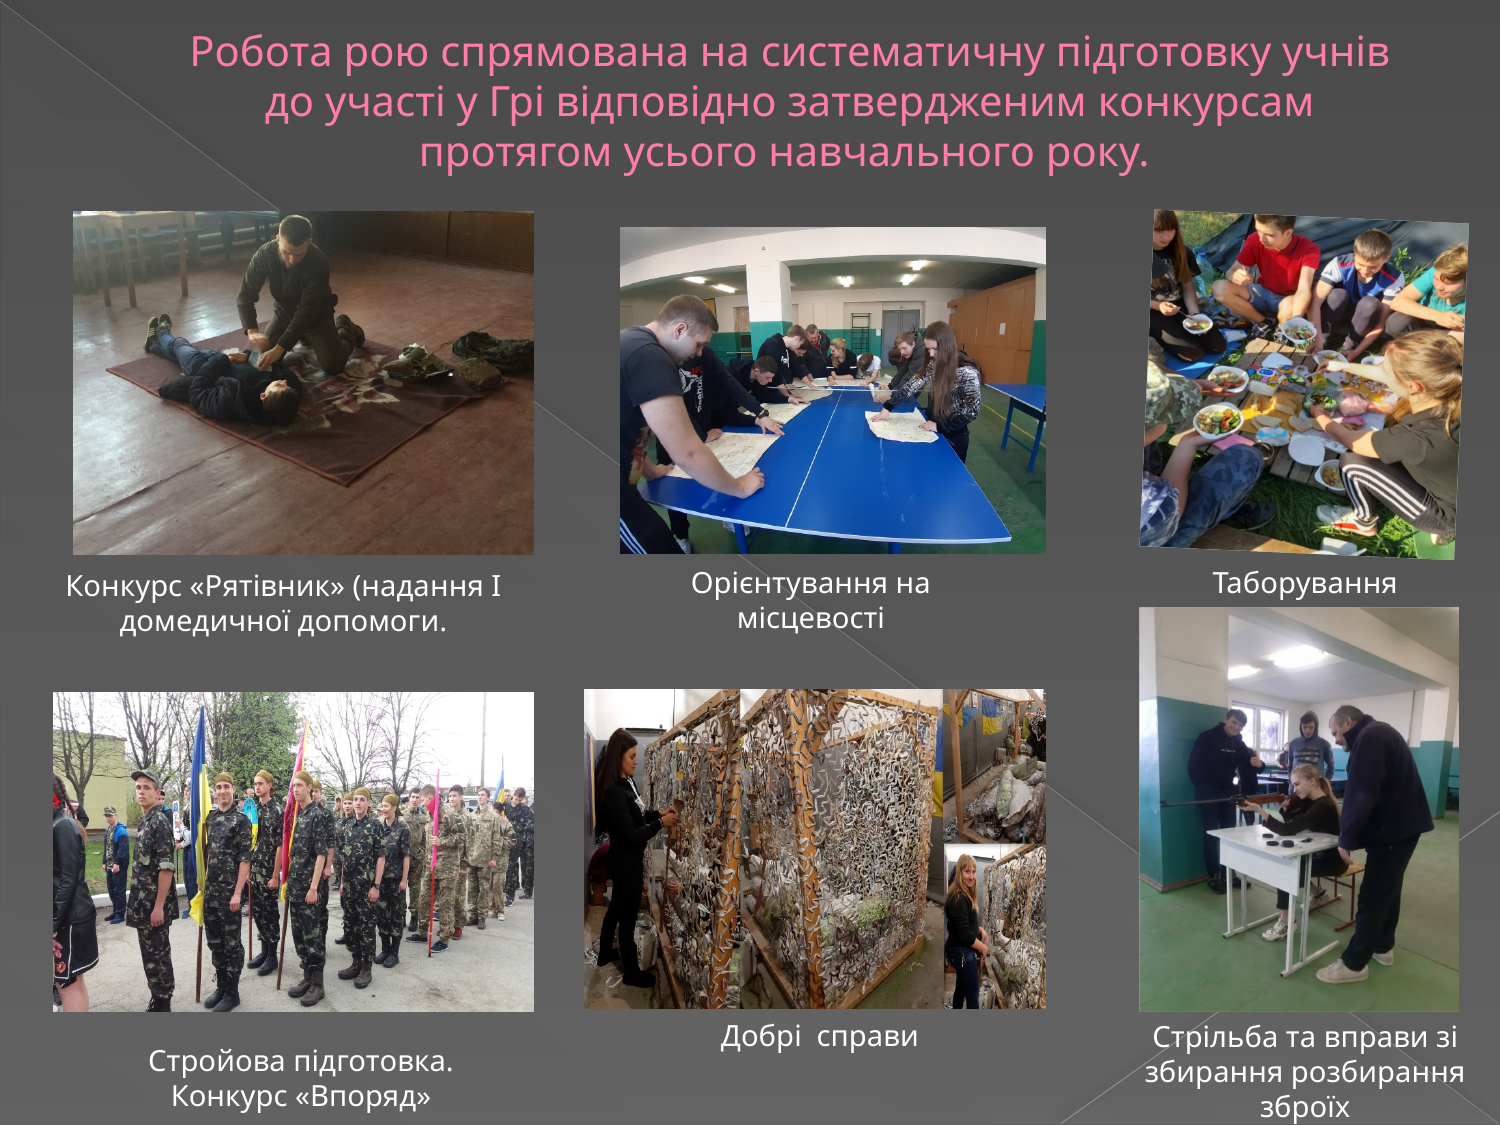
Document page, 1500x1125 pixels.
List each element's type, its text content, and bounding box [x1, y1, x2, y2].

picture [1097, 608, 1500, 1011]
picture [73, 211, 535, 555]
text_box Конкурс «Рятівник» (надання І домедичної допомоги. [29, 559, 538, 645]
picture [619, 226, 1046, 554]
picture [1135, 210, 1473, 560]
text_box Орієнтування на місцевості [621, 556, 1000, 642]
text_box Стрільба та вправи зі збирання розбирання зброїх [1104, 1011, 1500, 1125]
text_box Добрі справи [607, 1010, 1033, 1060]
picture [584, 689, 1046, 1009]
text_box Таборування [1163, 556, 1447, 607]
title Робота рою спрямована на систематичну підготовку учнів до участі у Грі відповідно затвердженим конкурсам протягом усього навчального року. [75, 0, 1425, 200]
text_box Стройова підготовка. Конкурс «Впоряд» [100, 1034, 502, 1120]
picture [52, 692, 535, 1012]
